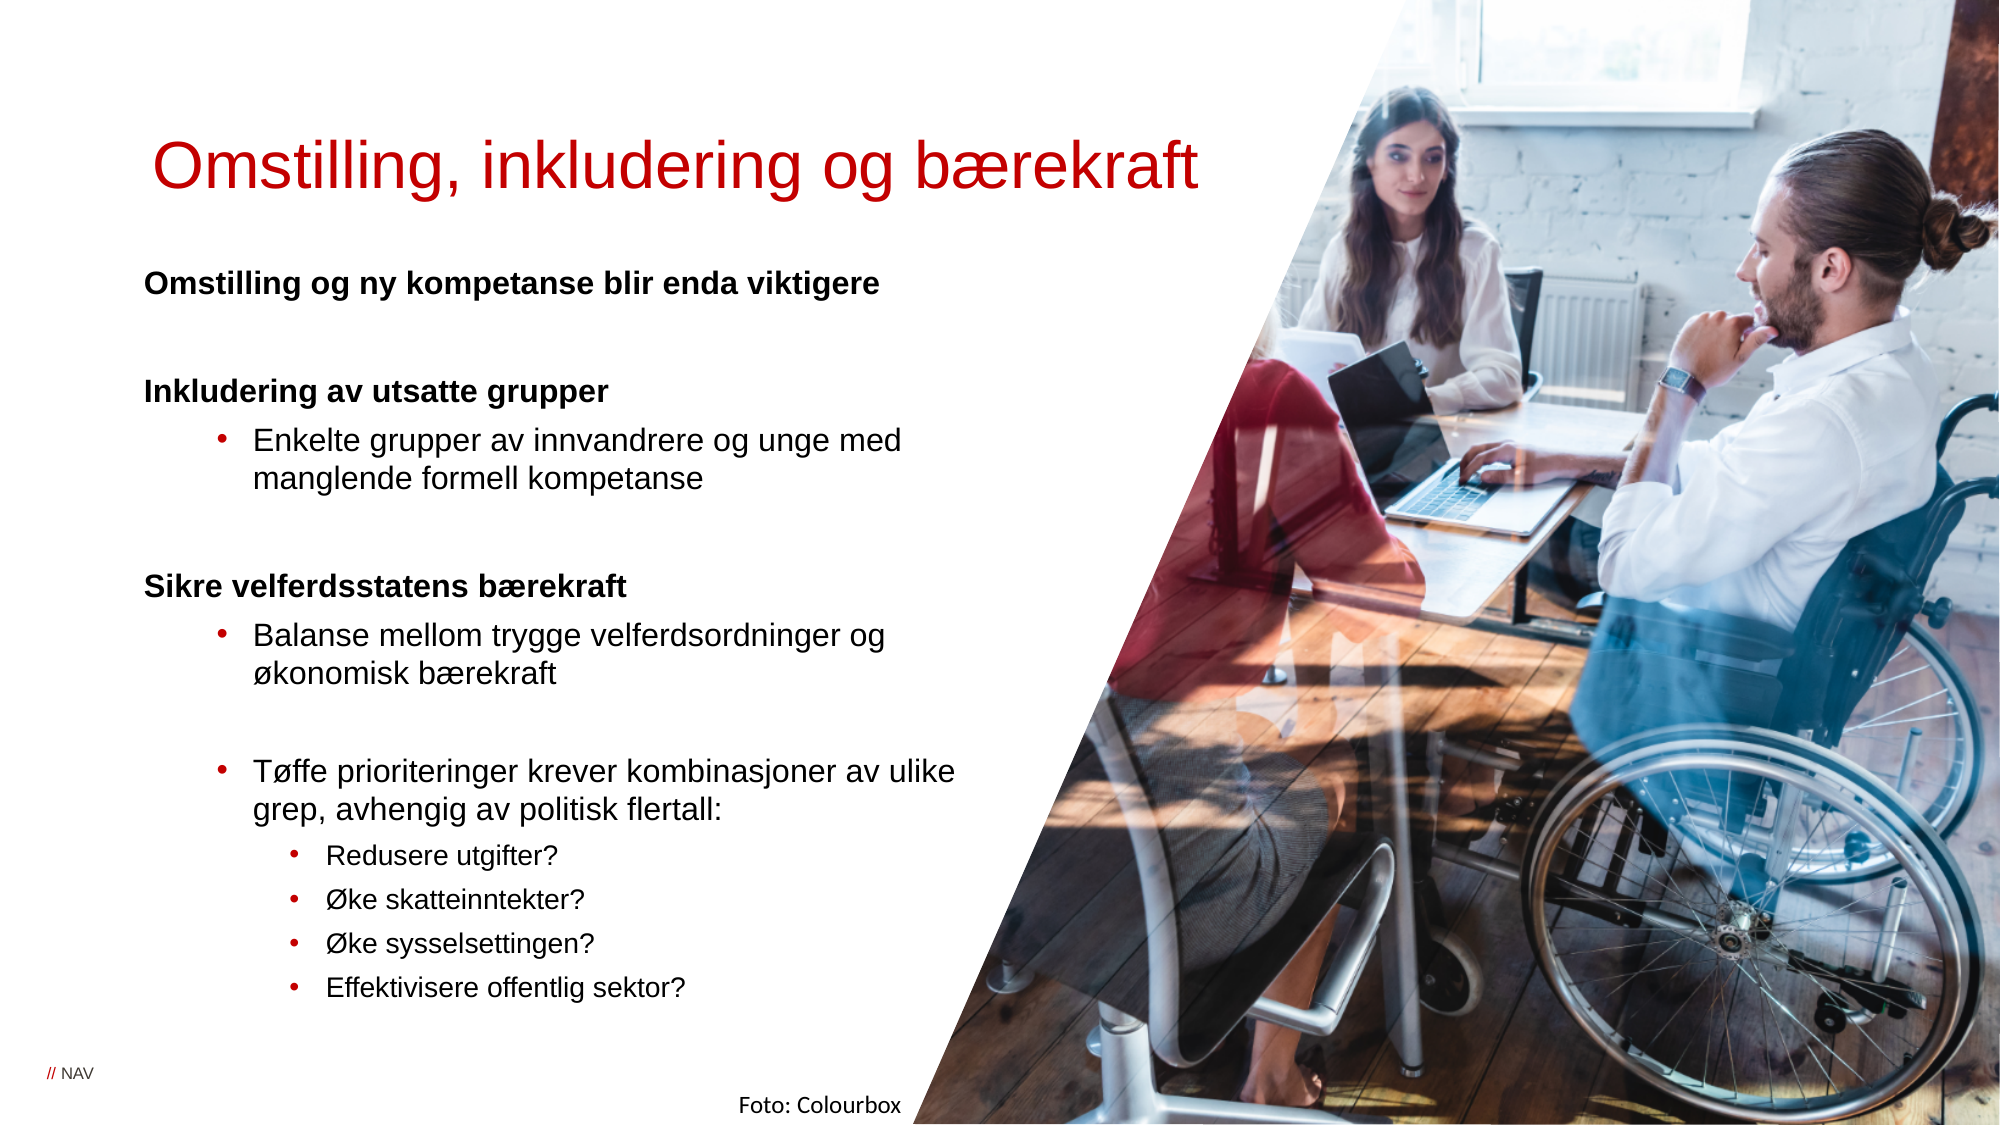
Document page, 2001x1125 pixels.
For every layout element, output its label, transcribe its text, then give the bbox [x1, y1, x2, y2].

picture [912, 0, 2000, 1125]
text_box Foto: Colourbox [724, 1080, 912, 1125]
list Omstilling og ny kompetanse blir enda viktigere Inkludering av utsatte grupper Enkelte grupper av innvandrere og unge med manglende formell kompetanse Sikre velferdsstatens bærekraft Balanse mellom trygge velferdsordninger og økonomisk bærekraft Tøffe prioriteringer krever kombinasjoner av ulike grep, avhengig av politisk flertall: Redusere utgifter? Øke skatteinntekter? Øke sysselsettingen? Effektivisere offentlig sektor? [128, 254, 912, 1014]
title Omstilling, inkludering og bærekraft [137, 79, 912, 255]
